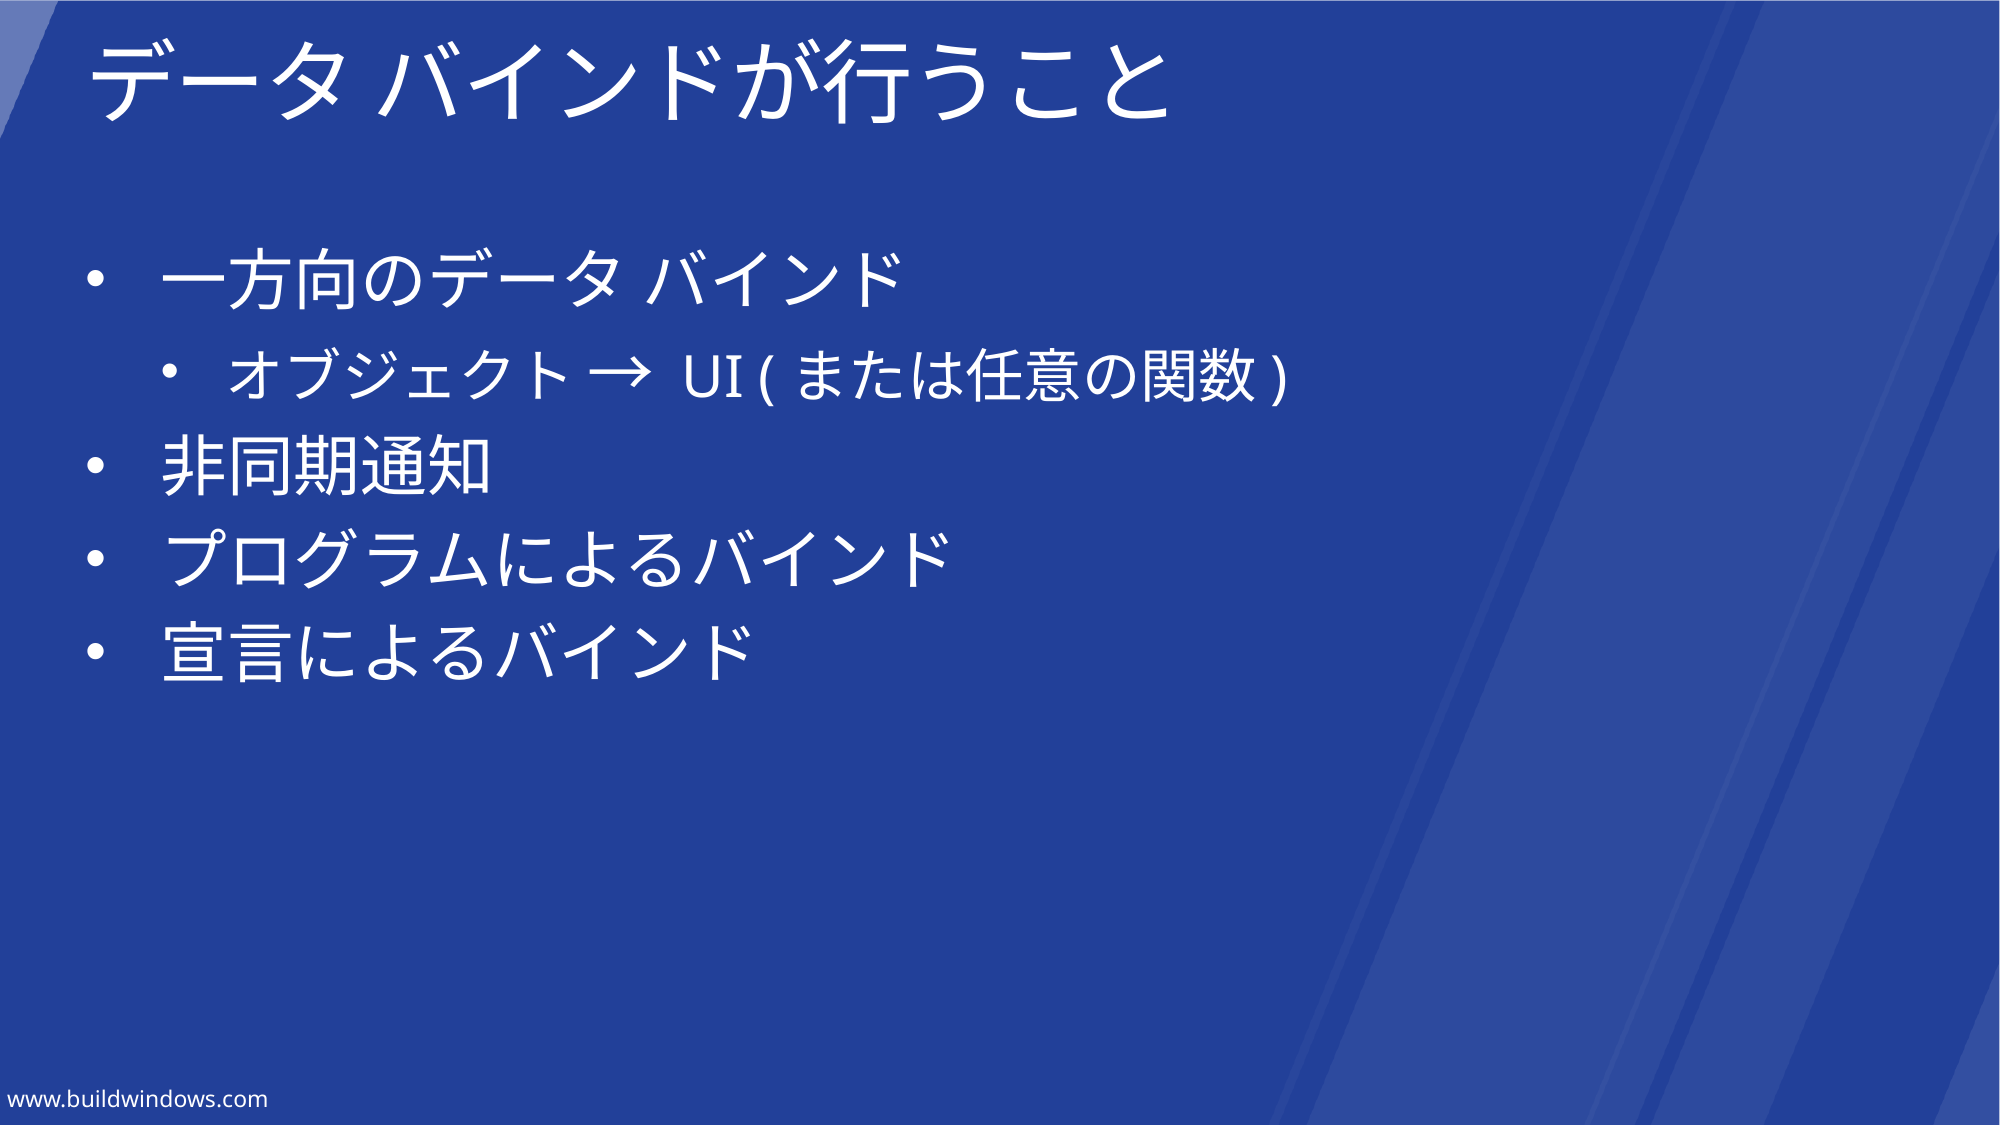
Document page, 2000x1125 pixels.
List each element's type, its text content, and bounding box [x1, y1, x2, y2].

list 一方向のデータ バインド オブジェクト → UI (または任意の関数) 非同期通知 プログラムによるバインド 宣言によるバインド [85, 237, 1914, 803]
picture [0, 0, 2000, 1125]
title データ バインドが行うこと [85, 37, 1914, 141]
